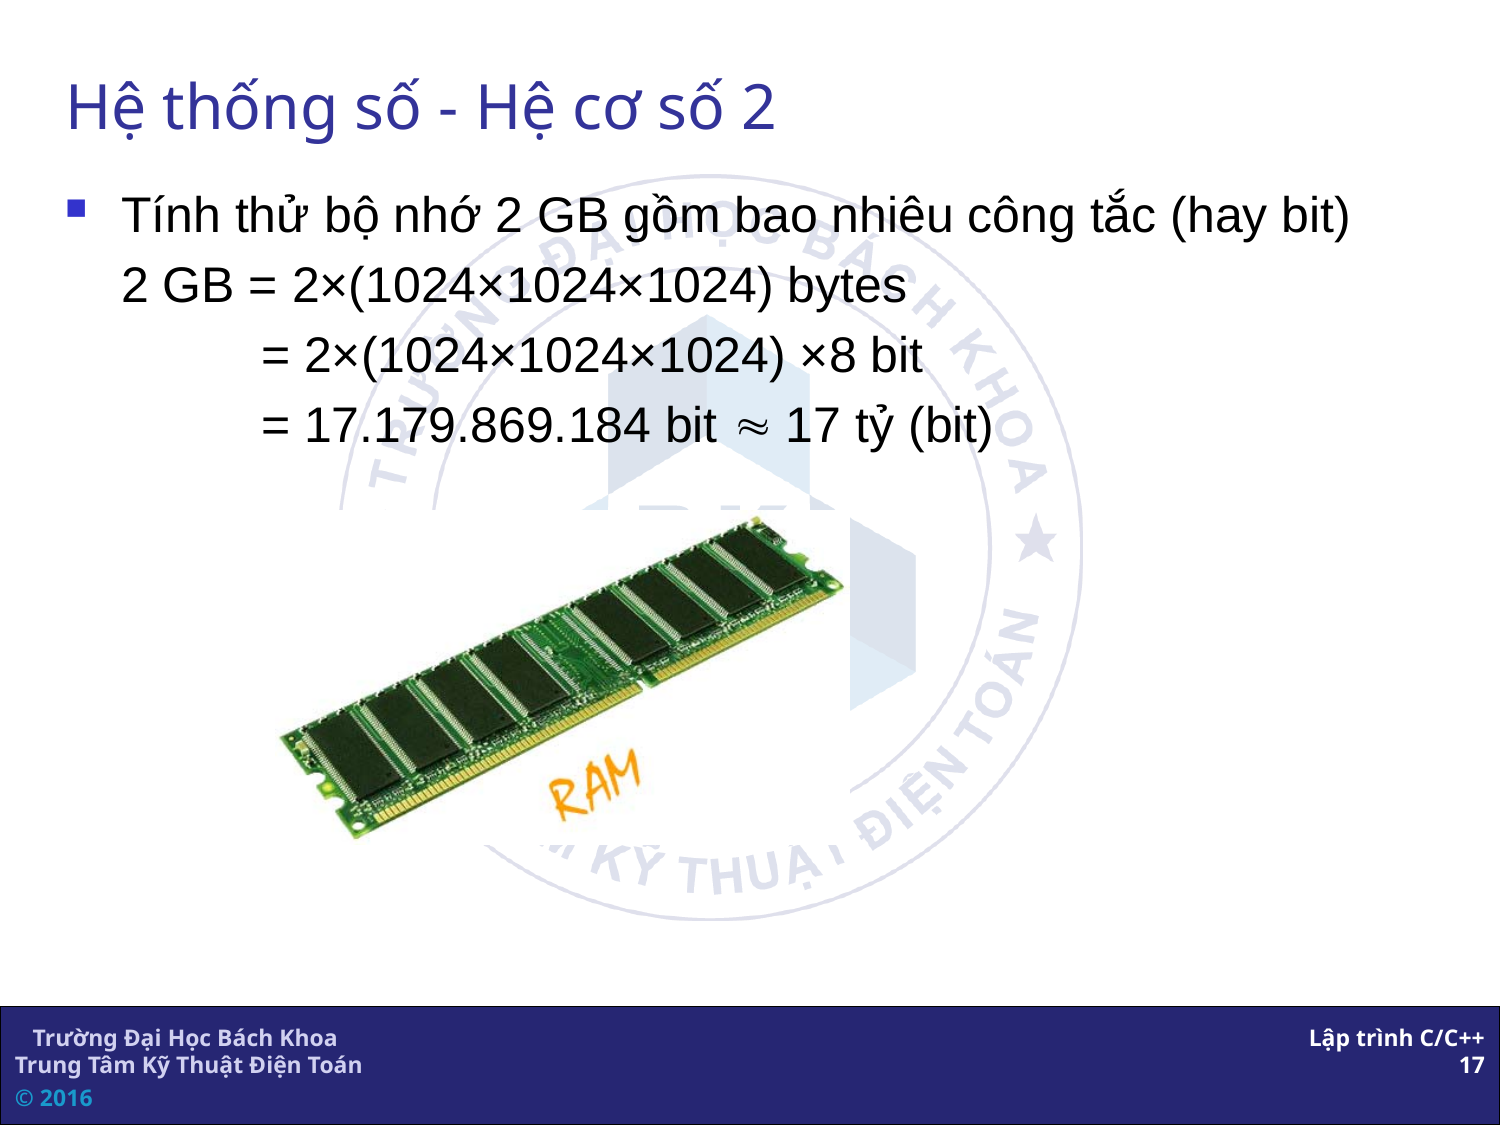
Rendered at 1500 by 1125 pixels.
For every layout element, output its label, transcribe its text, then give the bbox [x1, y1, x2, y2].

title Hệ thống số - Hệ cơ số 2 [50, 12, 1463, 150]
picture [274, 510, 1083, 921]
list Tính thử bộ nhớ 2 GB gồm bao nhiêu công tắc (hay bit) 2 GB = 2×(1024×1024×1024) bytes = 2×(1024×1024×1024) ×8 bit = 17.179.869.184 bit  17 tỷ (bit) [50, 174, 1463, 738]
